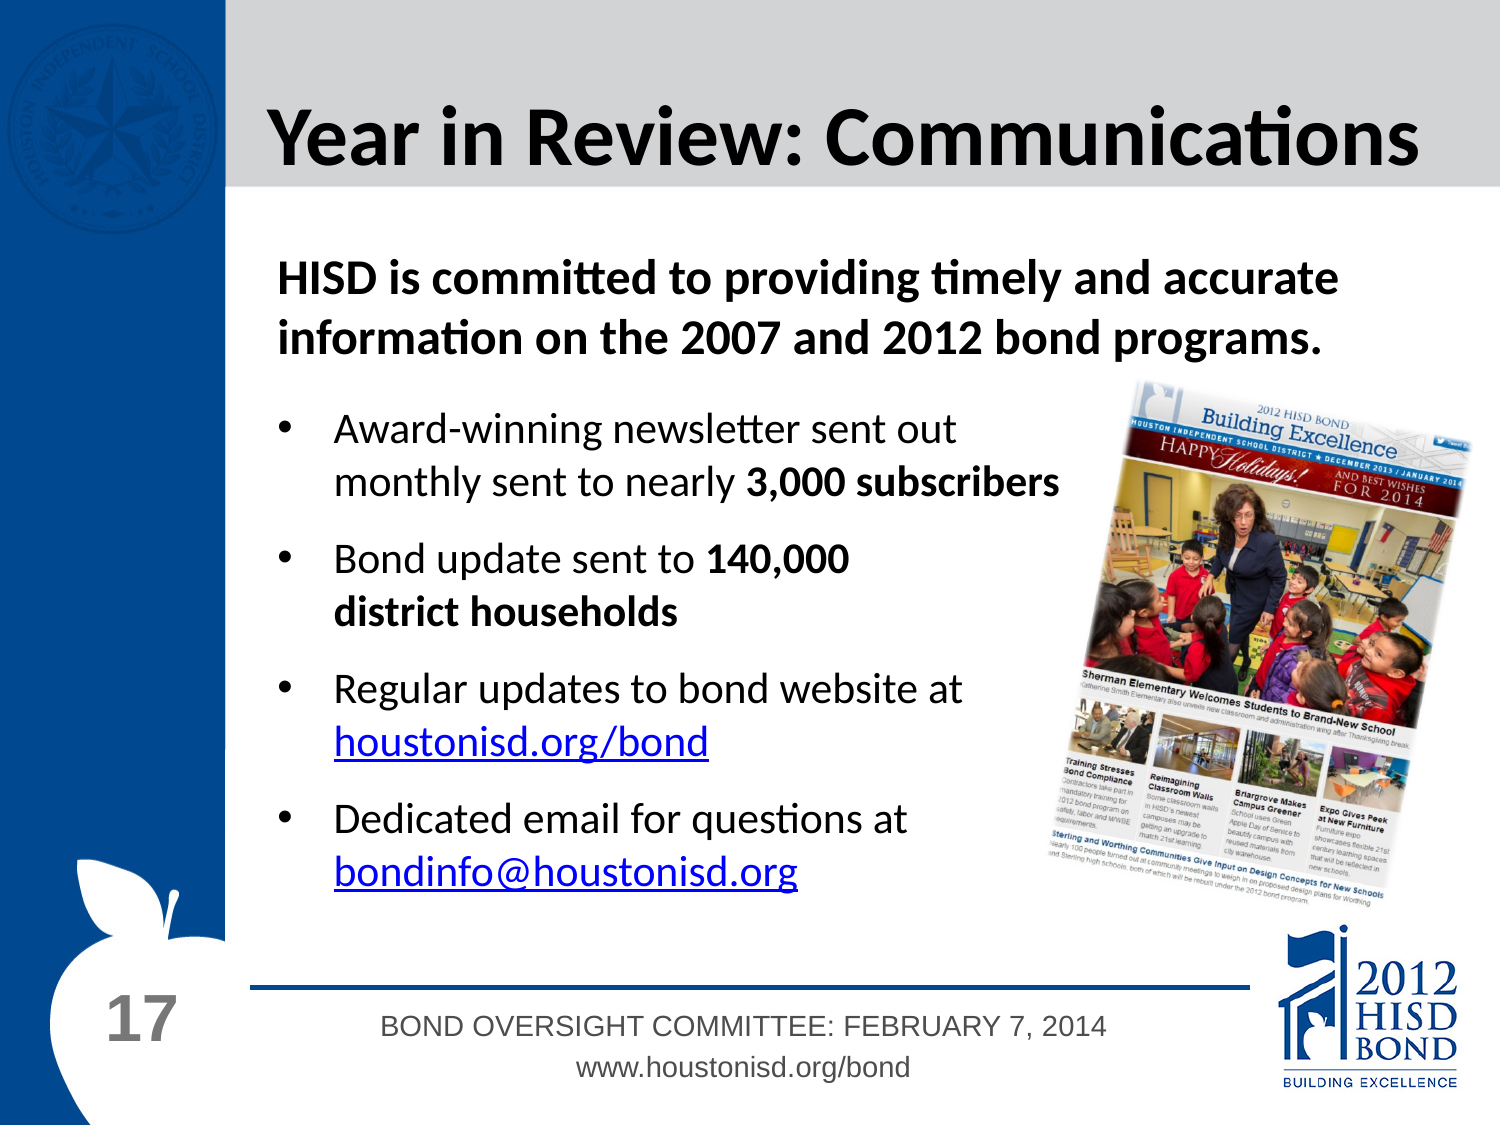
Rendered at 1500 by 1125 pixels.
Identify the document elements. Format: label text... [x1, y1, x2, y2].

list Year in Review: Communications [237, 37, 1438, 225]
picture [0, 0, 1500, 1125]
list HISD is committed to providing timely and accurate information on the 2007 and 2012 bond programs. Award-winning newsletter sent out monthly sent to nearly 3,000 subscribers Bond update sent to 140,000 district households Regular updates to bond website at houstonisd.org/bond Dedicated email for questions at bondinfo@houstonisd.org [262, 237, 1363, 975]
